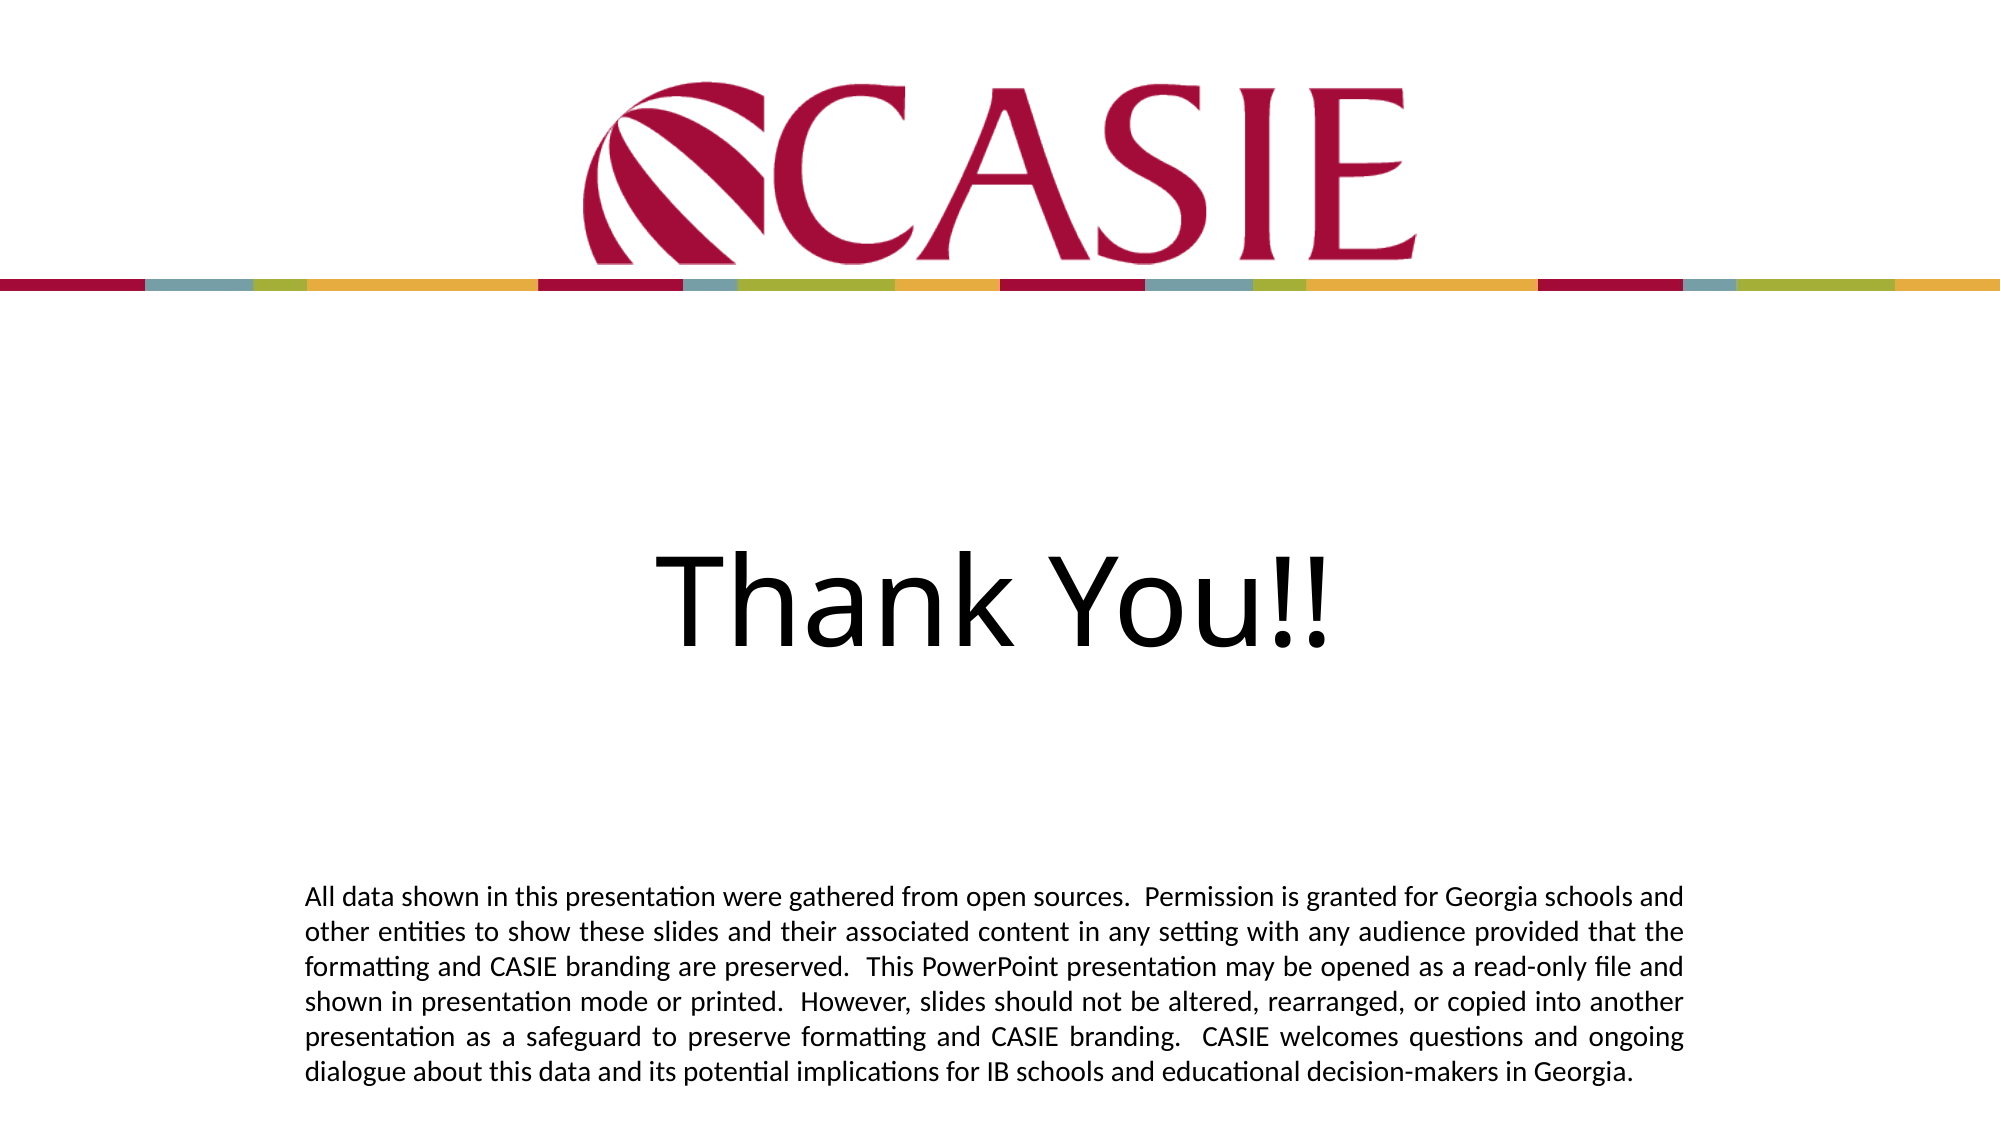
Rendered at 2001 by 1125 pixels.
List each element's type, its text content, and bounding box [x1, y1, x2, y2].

text_box All data shown in this presentation were gathered from open sources. Permission is granted for Georgia schools and other entities to show these slides and their associated content in any setting with any audience provided that the formatting and CASIE branding are preserved. This PowerPoint presentation may be opened as a read-only file and shown in presentation mode or printed. However, slides should not be altered, rearranged, or copied into another presentation as a safeguard to preserve formatting and CASIE branding. CASIE welcomes questions and ongoing dialogue about this data and its potential implications for IB schools and educational decision-makers in Georgia. [290, 869, 1701, 1095]
title Thank You!! [245, 519, 1746, 682]
picture [583, 81, 1417, 265]
picture [0, 279, 2000, 291]
